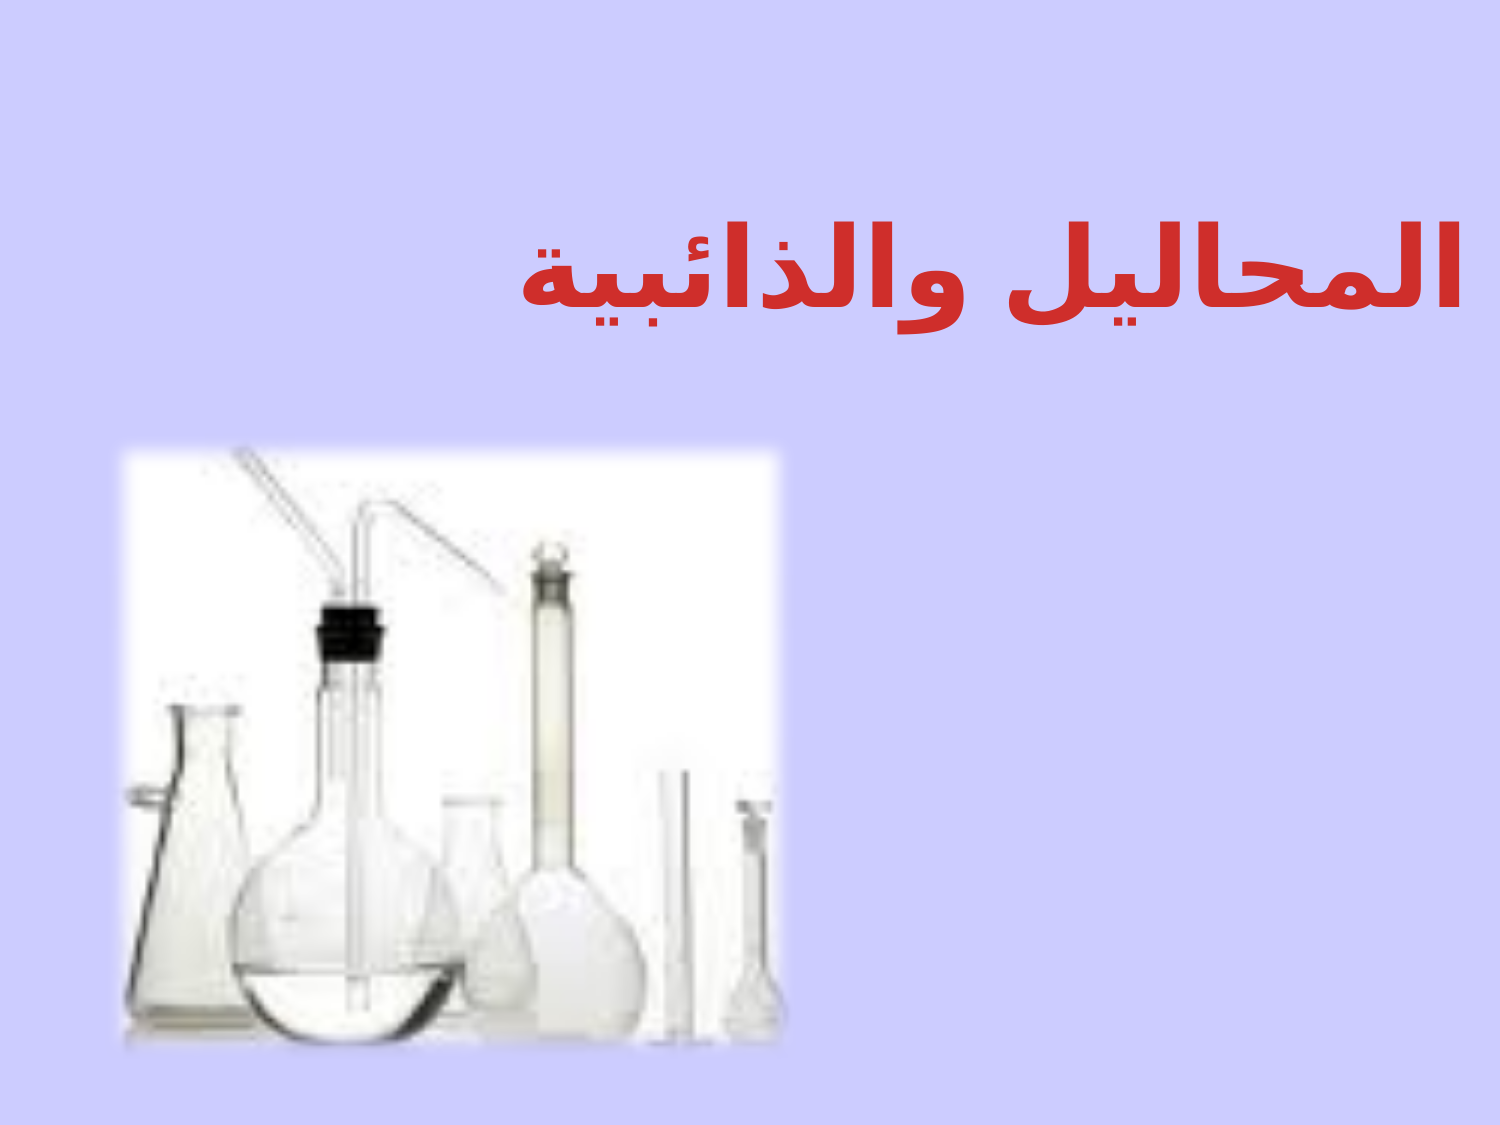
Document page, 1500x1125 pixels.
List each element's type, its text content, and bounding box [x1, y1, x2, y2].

text_box المحاليل والذائبية [471, 187, 1486, 338]
picture [105, 433, 798, 1060]
